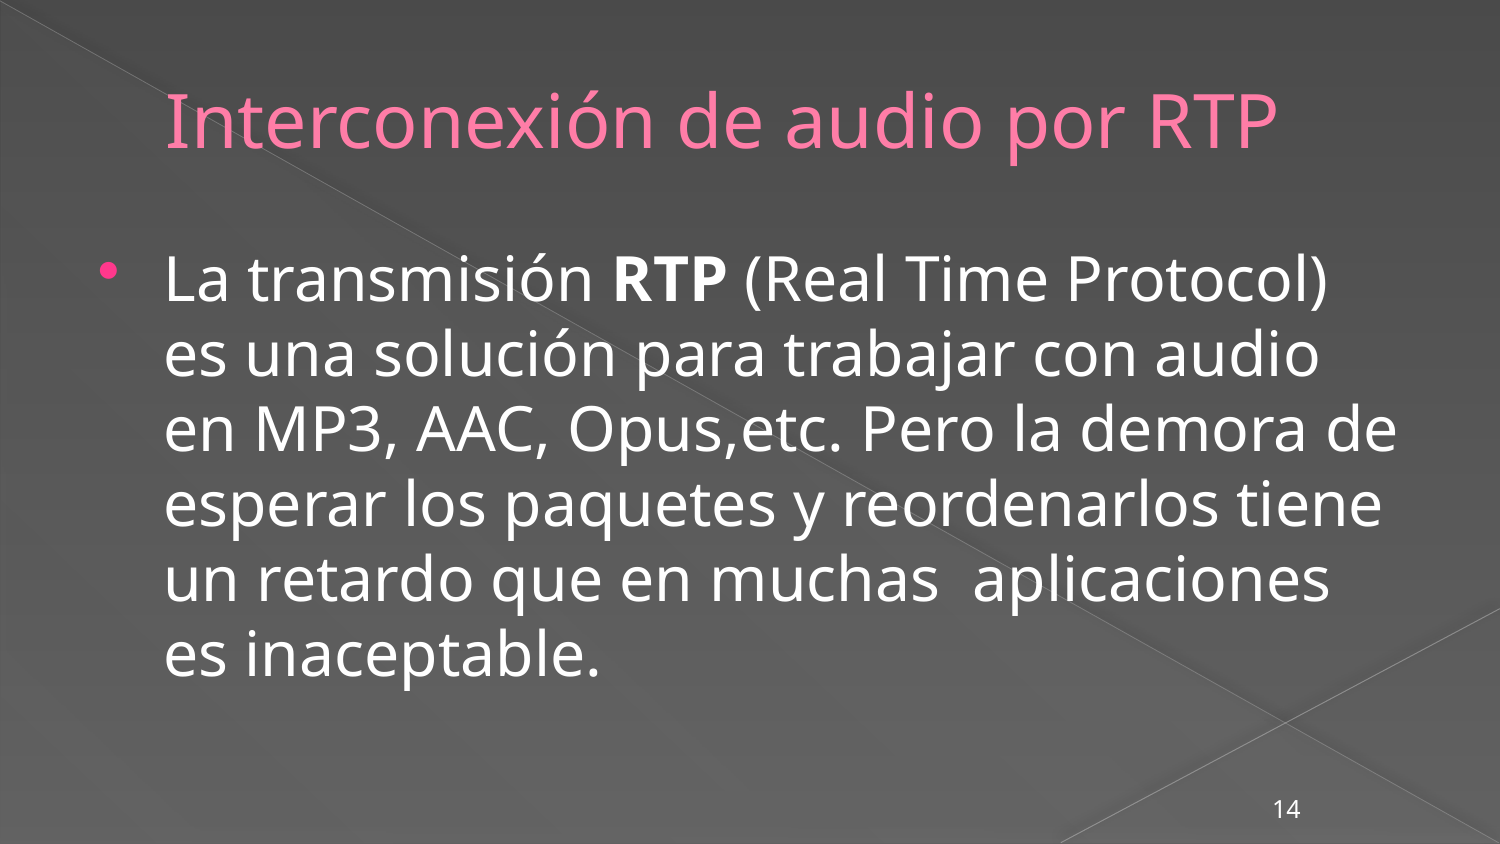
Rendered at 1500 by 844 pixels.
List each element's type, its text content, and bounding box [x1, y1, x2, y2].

title Interconexión de audio por RTP [75, 32, 1425, 205]
slide_number 14 [1245, 797, 1328, 835]
list La transmisión RTP (Real Time Protocol) es una solución para trabajar con audio en MP3, AAC, Opus,etc. Pero la demora de esperar los paquetes y reordenarlos tiene un retardo que en muchas aplicaciones es inaceptable. [75, 231, 1425, 795]
